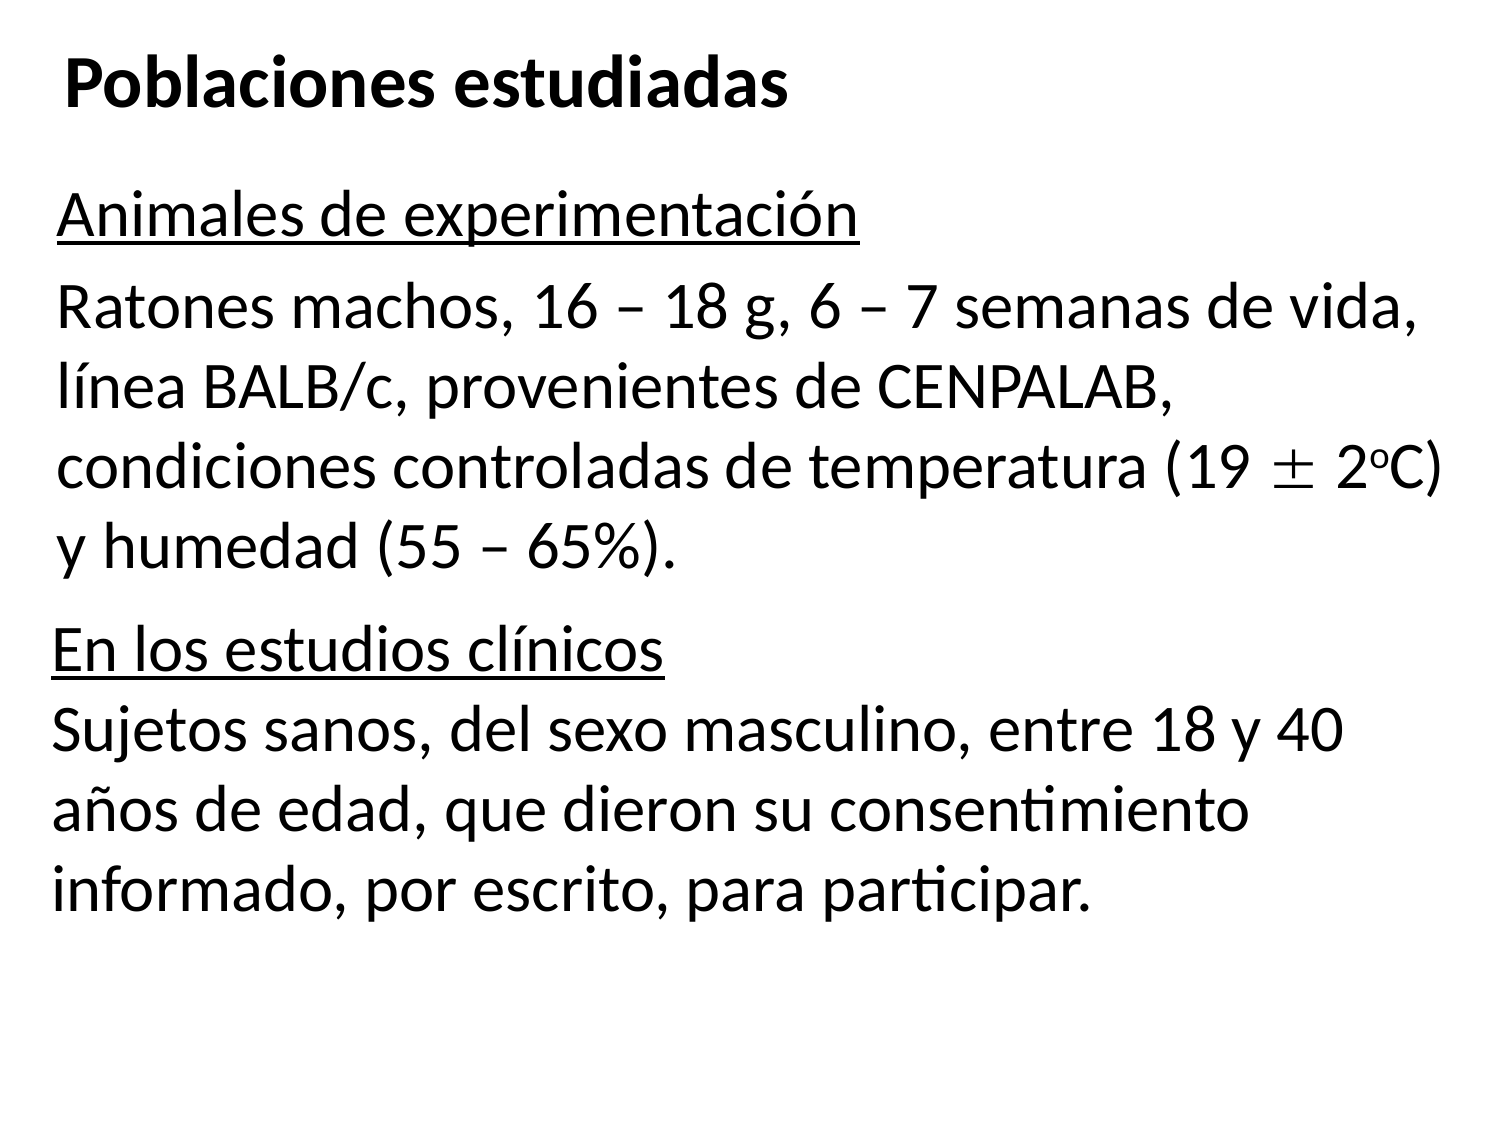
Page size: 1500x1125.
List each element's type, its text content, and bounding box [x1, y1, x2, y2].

text_box En los estudios clínicos Sujetos sanos, del sexo masculino, entre 18 y 40 años de edad, que dieron su consentimiento informado, por escrito, para participar. [36, 597, 1479, 932]
text_box Poblaciones estudiadas [24, 24, 830, 130]
text_box Animales de experimentación Ratones machos, 16 – 18 g, 6 – 7 semanas de vida, línea BALB/c, provenientes de CENPALAB, condiciones controladas de temperatura (19  2oC) y humedad (55 – 65%). [42, 162, 1472, 590]
